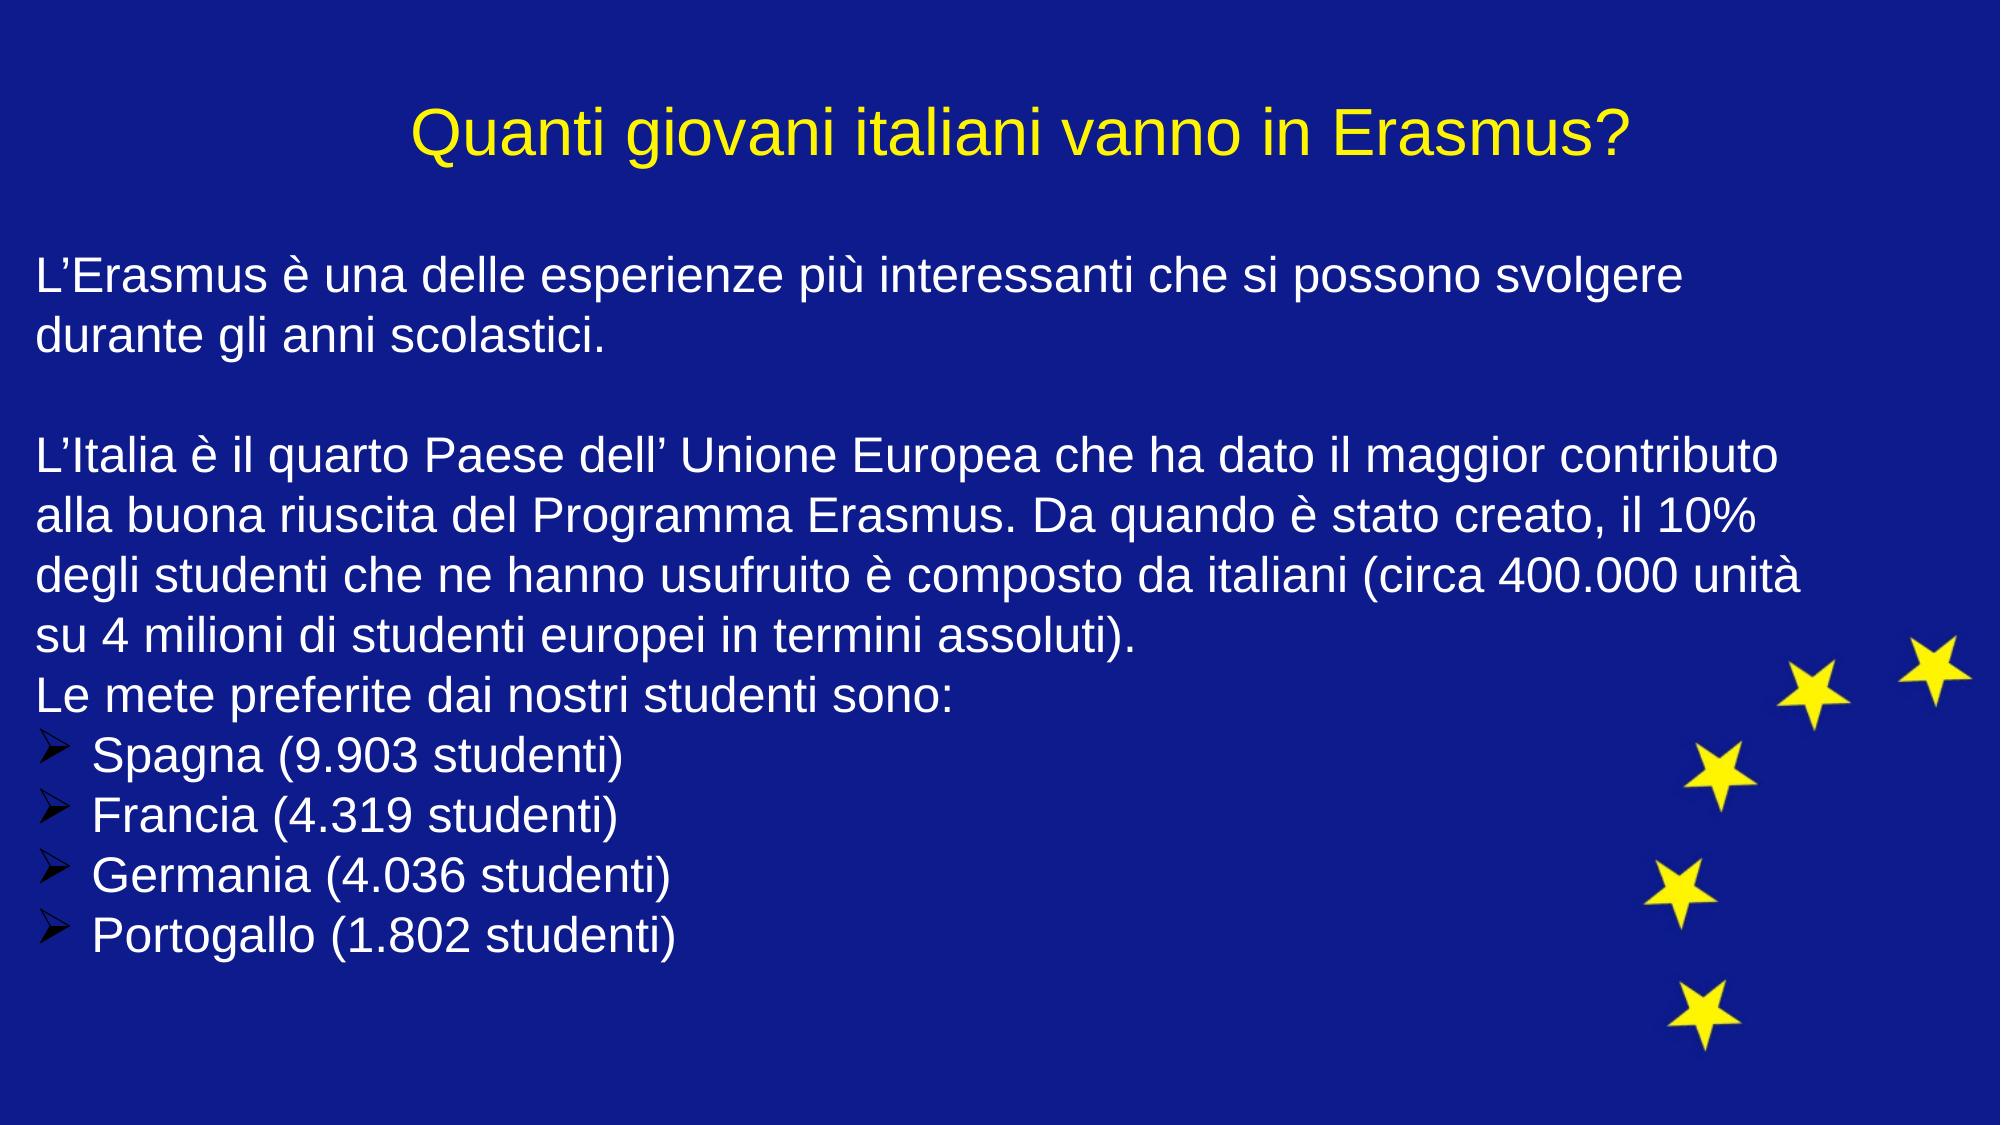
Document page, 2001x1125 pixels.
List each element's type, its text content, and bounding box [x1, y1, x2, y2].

picture [1495, 533, 2000, 1125]
text_box Quanti giovani italiani vanno in Erasmus? [395, 81, 1750, 177]
text_box L’Erasmus è una delle esperienze più interessanti che si possono svolgere durante gli anni scolastici. L’Italia è il quarto Paese dell’ Unione Europea che ha dato il maggior contributo alla buona riuscita del Programma Erasmus. Da quando è stato creato, il 10% degli studenti che ne hanno usufruito è composto da italiani (circa 400.000 unità su 4 milioni di studenti europei in termini assoluti). Le mete preferite dai nostri studenti sono: Spagna (9.903 studenti) Francia (4.319 studenti) Germania (4.036 studenti) Portogallo (1.802 studenti) [20, 235, 1857, 970]
